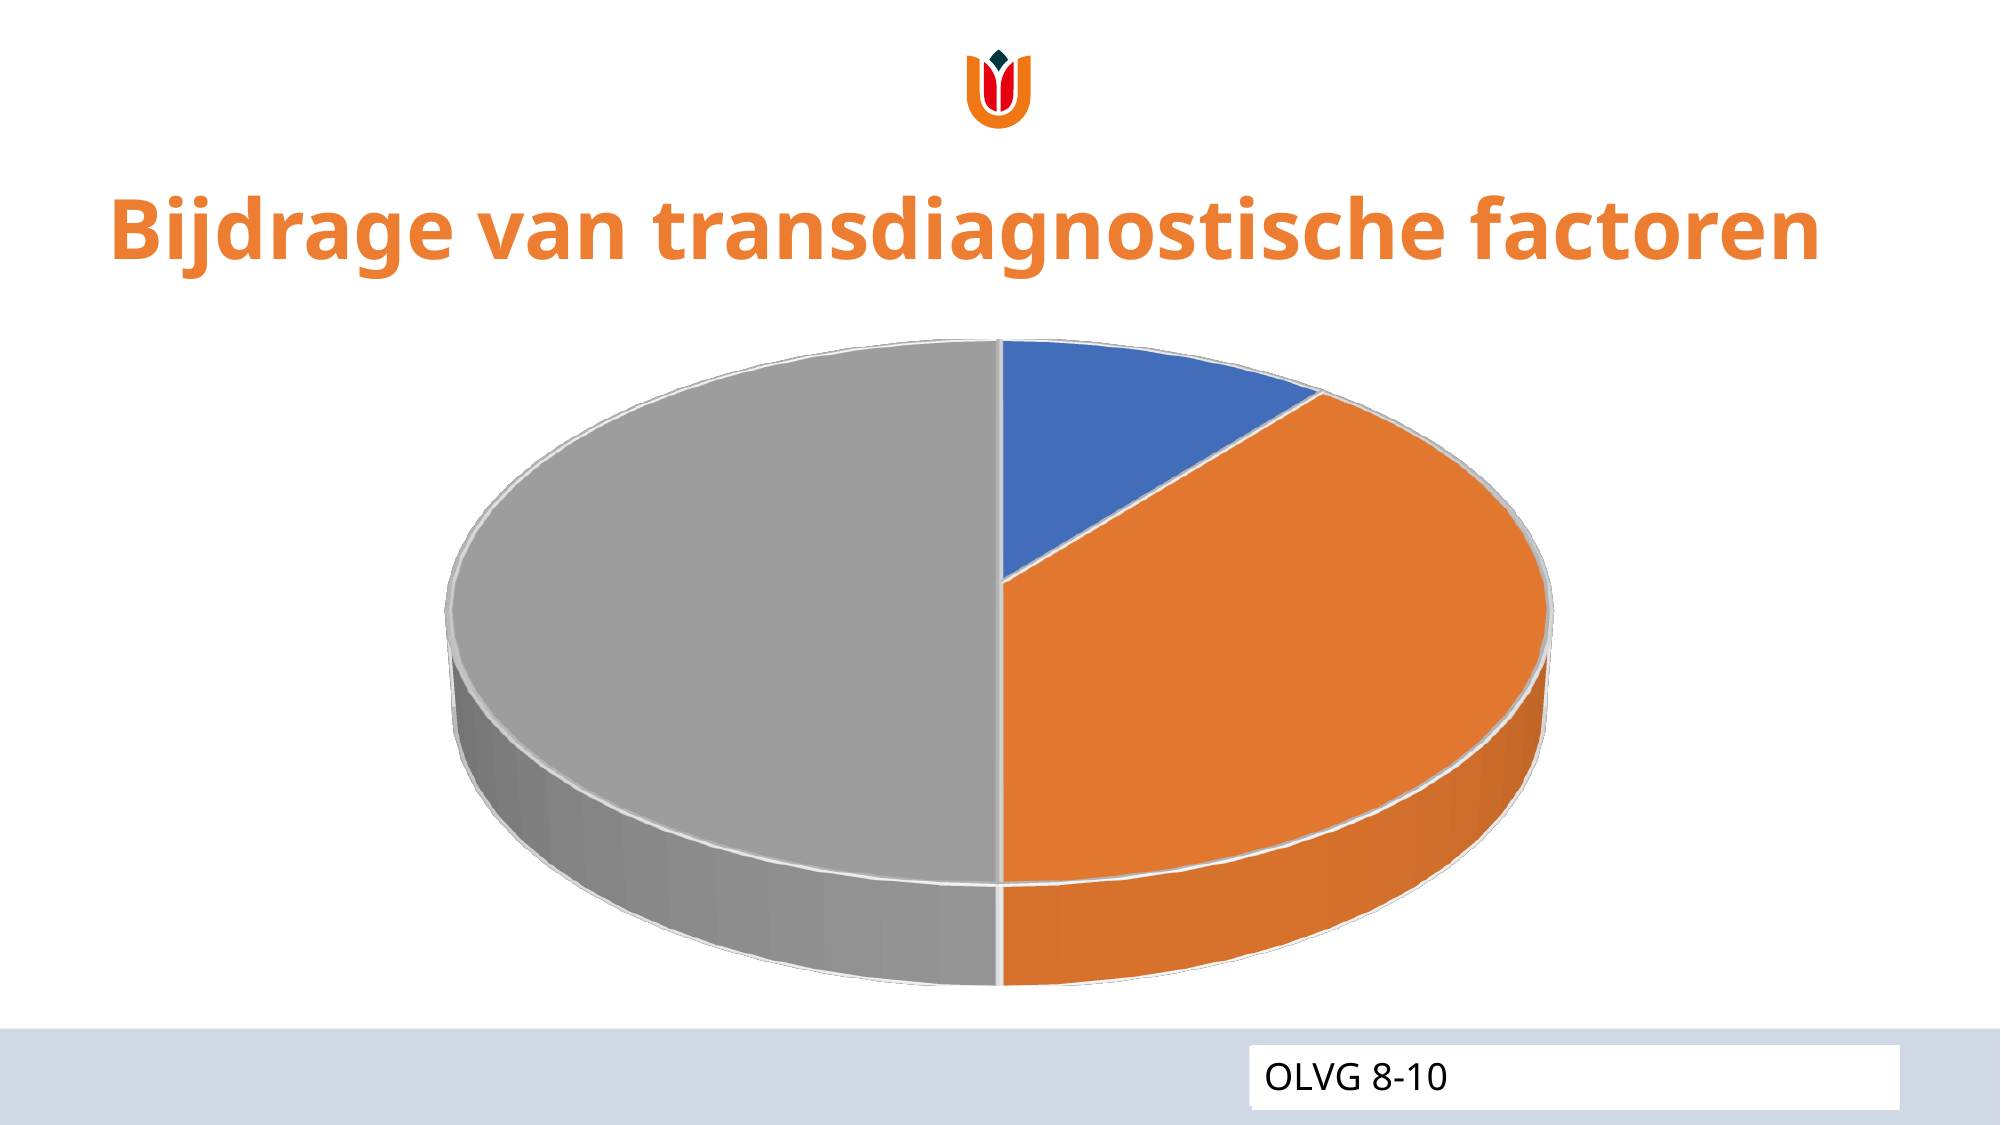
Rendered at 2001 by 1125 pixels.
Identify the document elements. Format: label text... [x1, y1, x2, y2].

text_box OLVG 8-10 [1249, 1045, 1898, 1106]
text_box [1251, 1105, 1900, 1111]
title Bijdrage van transdiagnostische factoren [92, 123, 2000, 341]
chart [362, 324, 1638, 1000]
